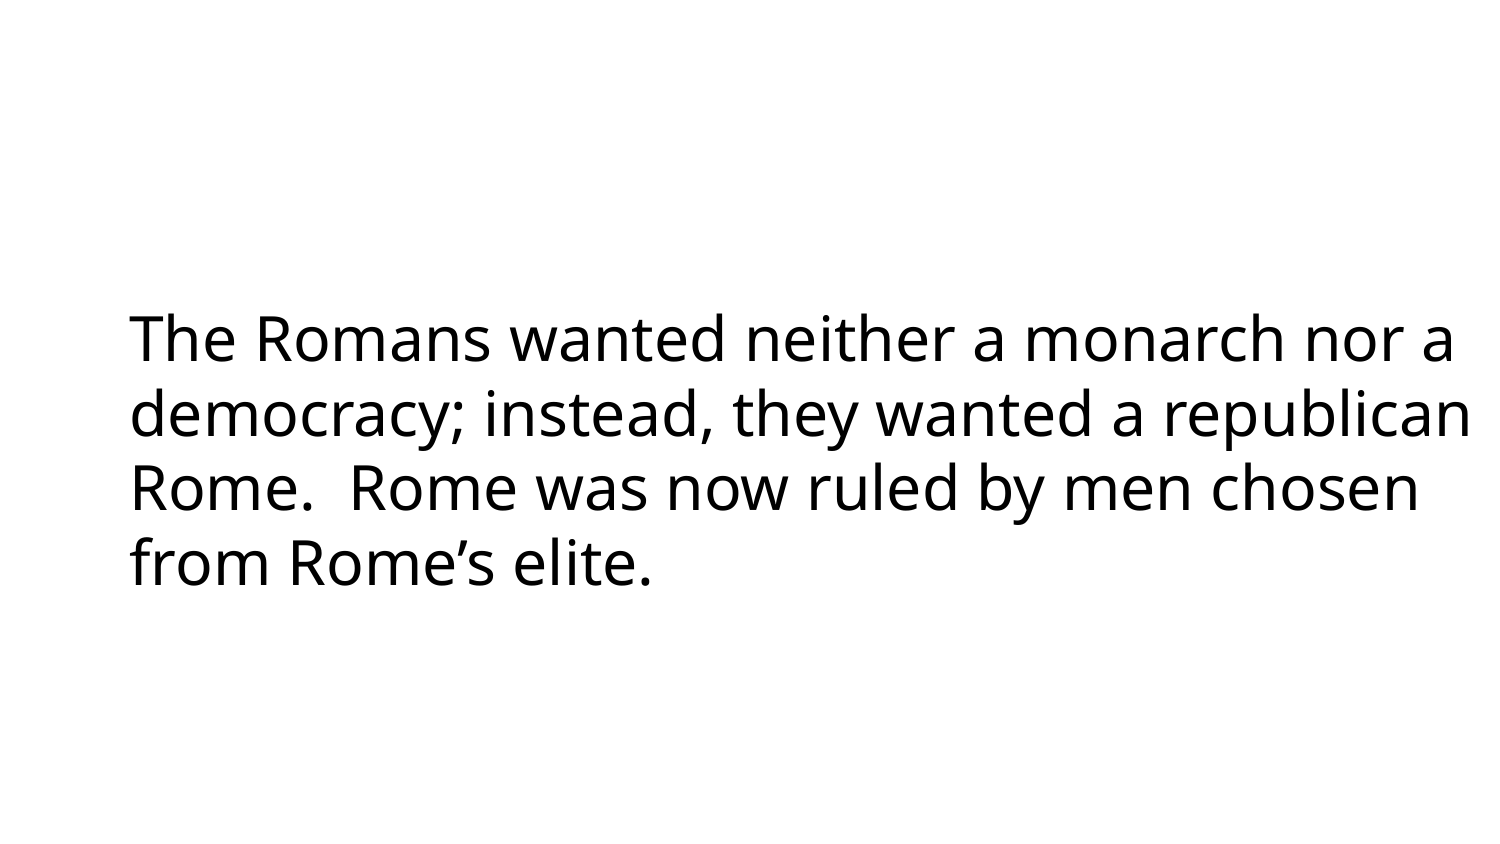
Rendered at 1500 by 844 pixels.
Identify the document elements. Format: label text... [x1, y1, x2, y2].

title The Romans wanted neither a monarch nor a democracy; instead, they wanted a republican Rome. Rome was now ruled by men chosen from Rome’s elite. [114, 283, 1500, 378]
